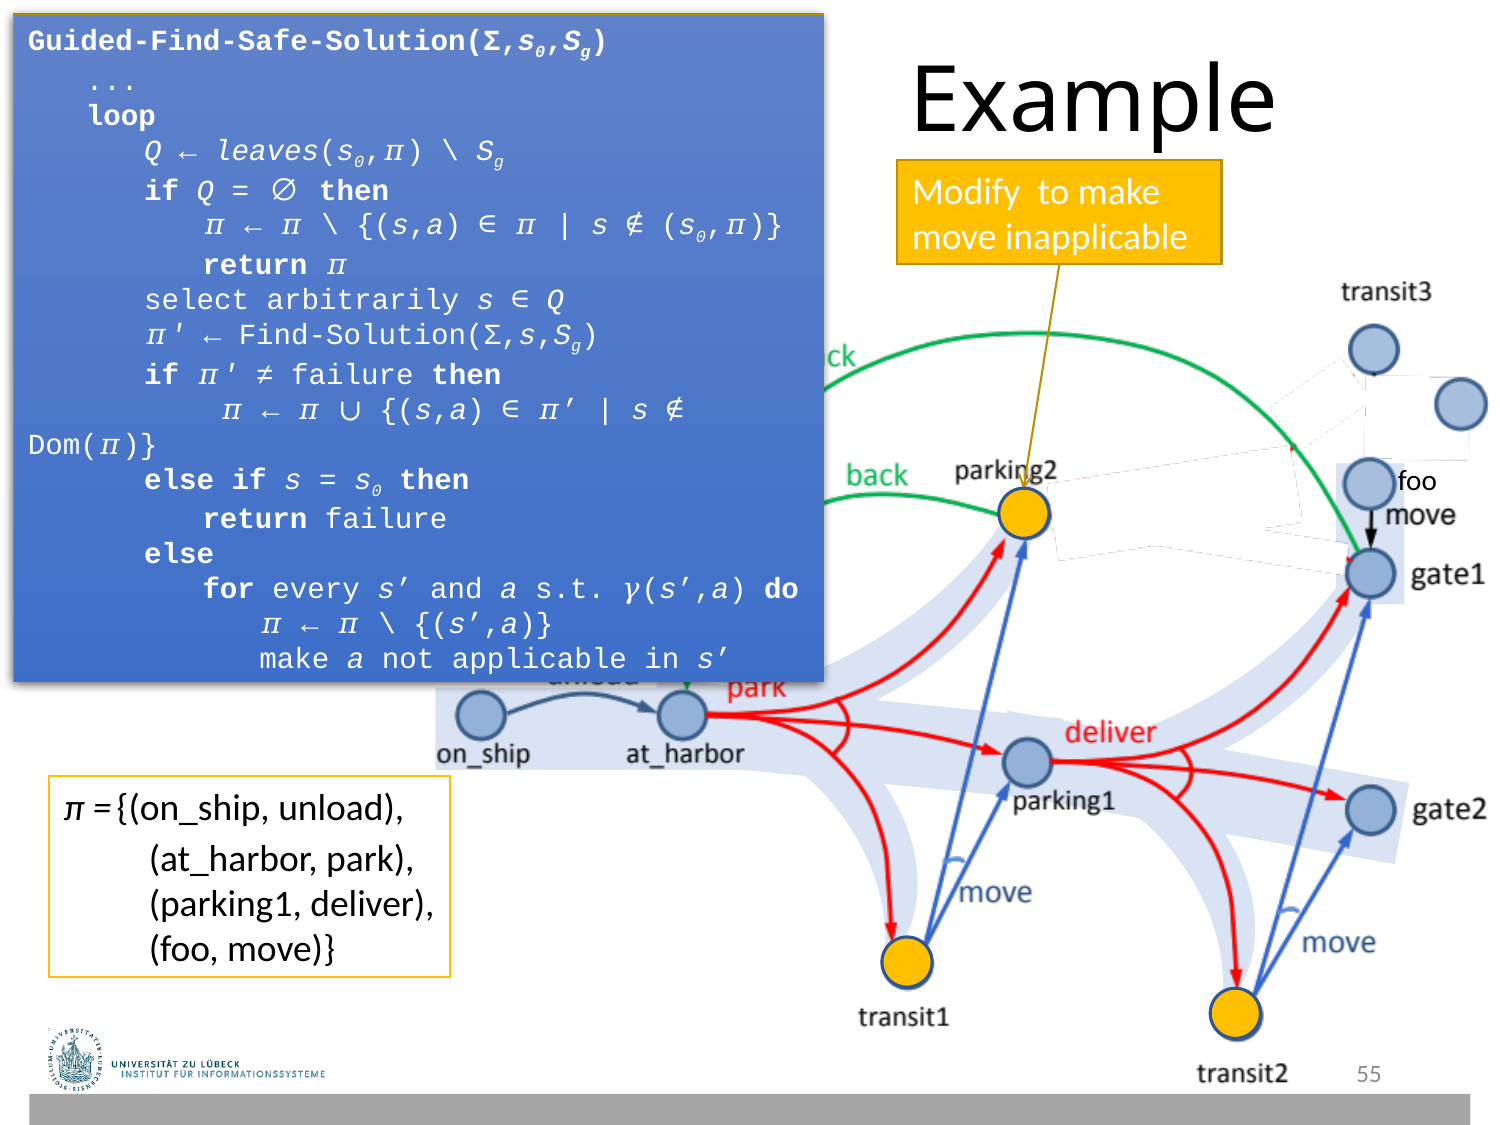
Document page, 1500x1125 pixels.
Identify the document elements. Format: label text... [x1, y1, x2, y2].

title Example [830, 42, 1294, 161]
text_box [1023, 265, 1060, 489]
title Example [0, 42, 4, 161]
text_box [433, 263, 1496, 1093]
text_box π = {(on_ship, unload), (at_harbor, park), (parking1, deliver), (foo, move)} [48, 775, 433, 978]
slide_number 55 [1059, 1093, 1397, 1103]
